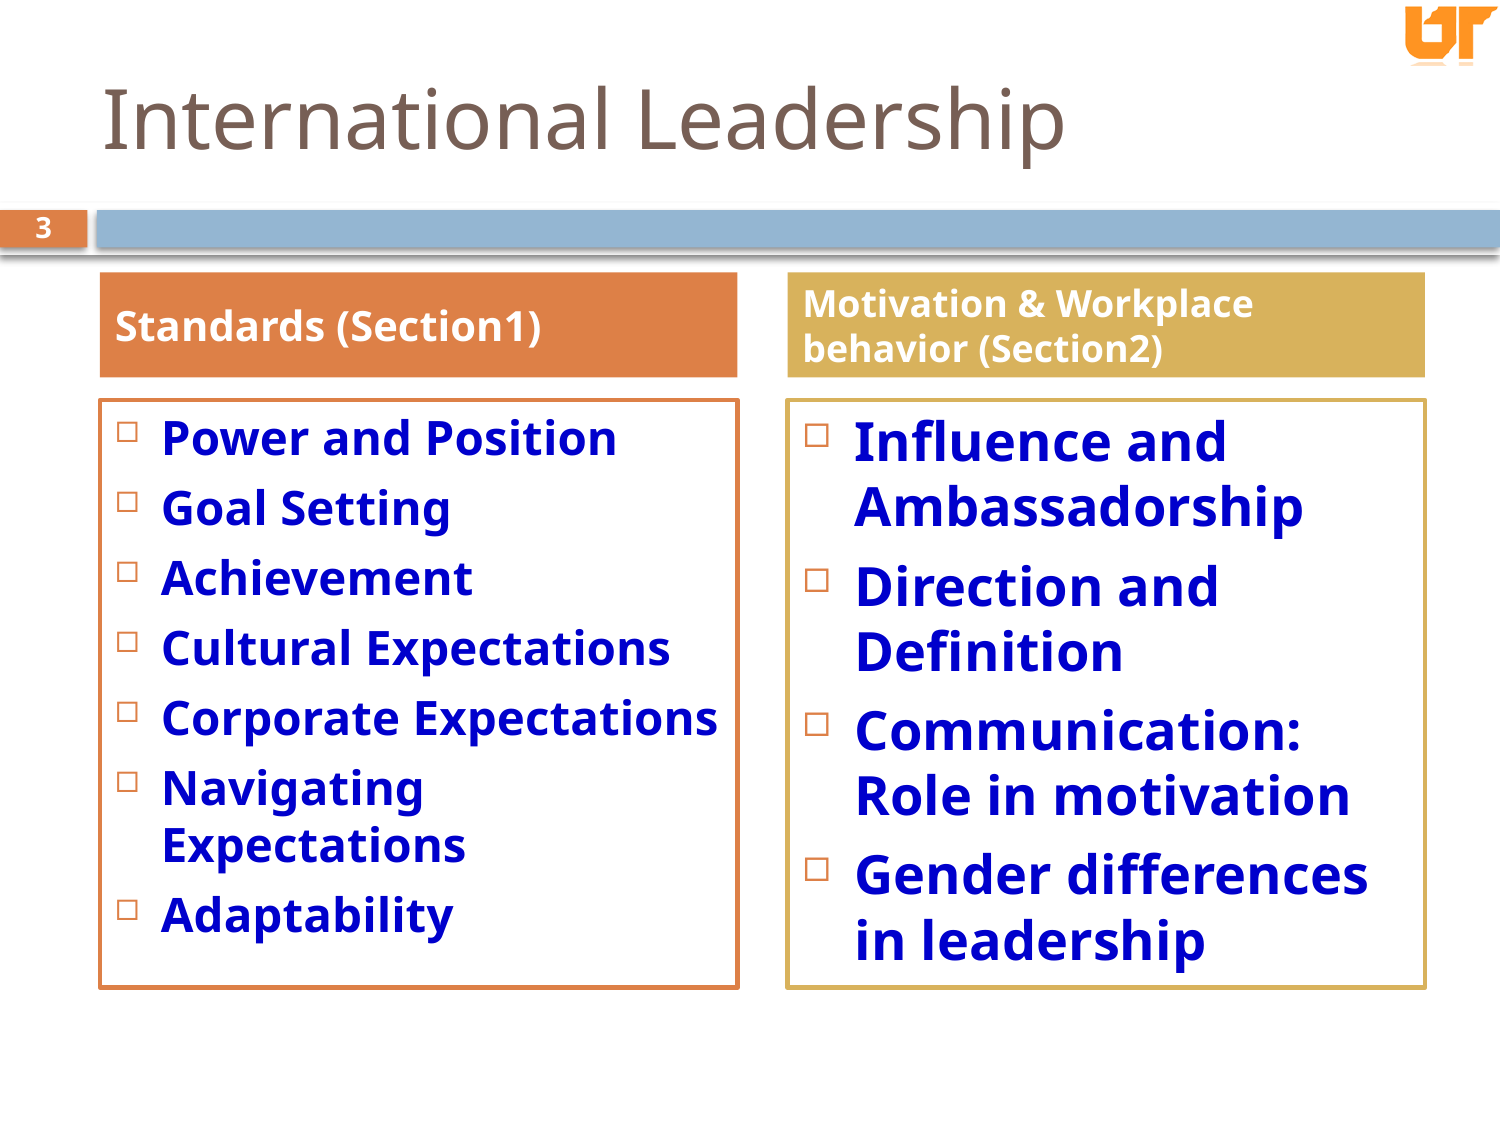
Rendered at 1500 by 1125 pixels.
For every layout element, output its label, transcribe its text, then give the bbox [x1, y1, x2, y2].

list Motivation & Workplace behavior (Section2) [787, 272, 1425, 378]
picture [1399, 0, 1500, 66]
list Power and Position Goal Setting Achievement Cultural Expectations Corporate Expectations Navigating Expectations Adaptability [99, 399, 738, 988]
title International Leadership [87, 44, 1425, 188]
list Influence and Ambassadorship Direction and Definition Communication: Role in motivation Gender differences in leadership [787, 399, 1425, 988]
slide_number 3 [0, 208, 88, 249]
list Standards (Section1) [99, 272, 738, 378]
